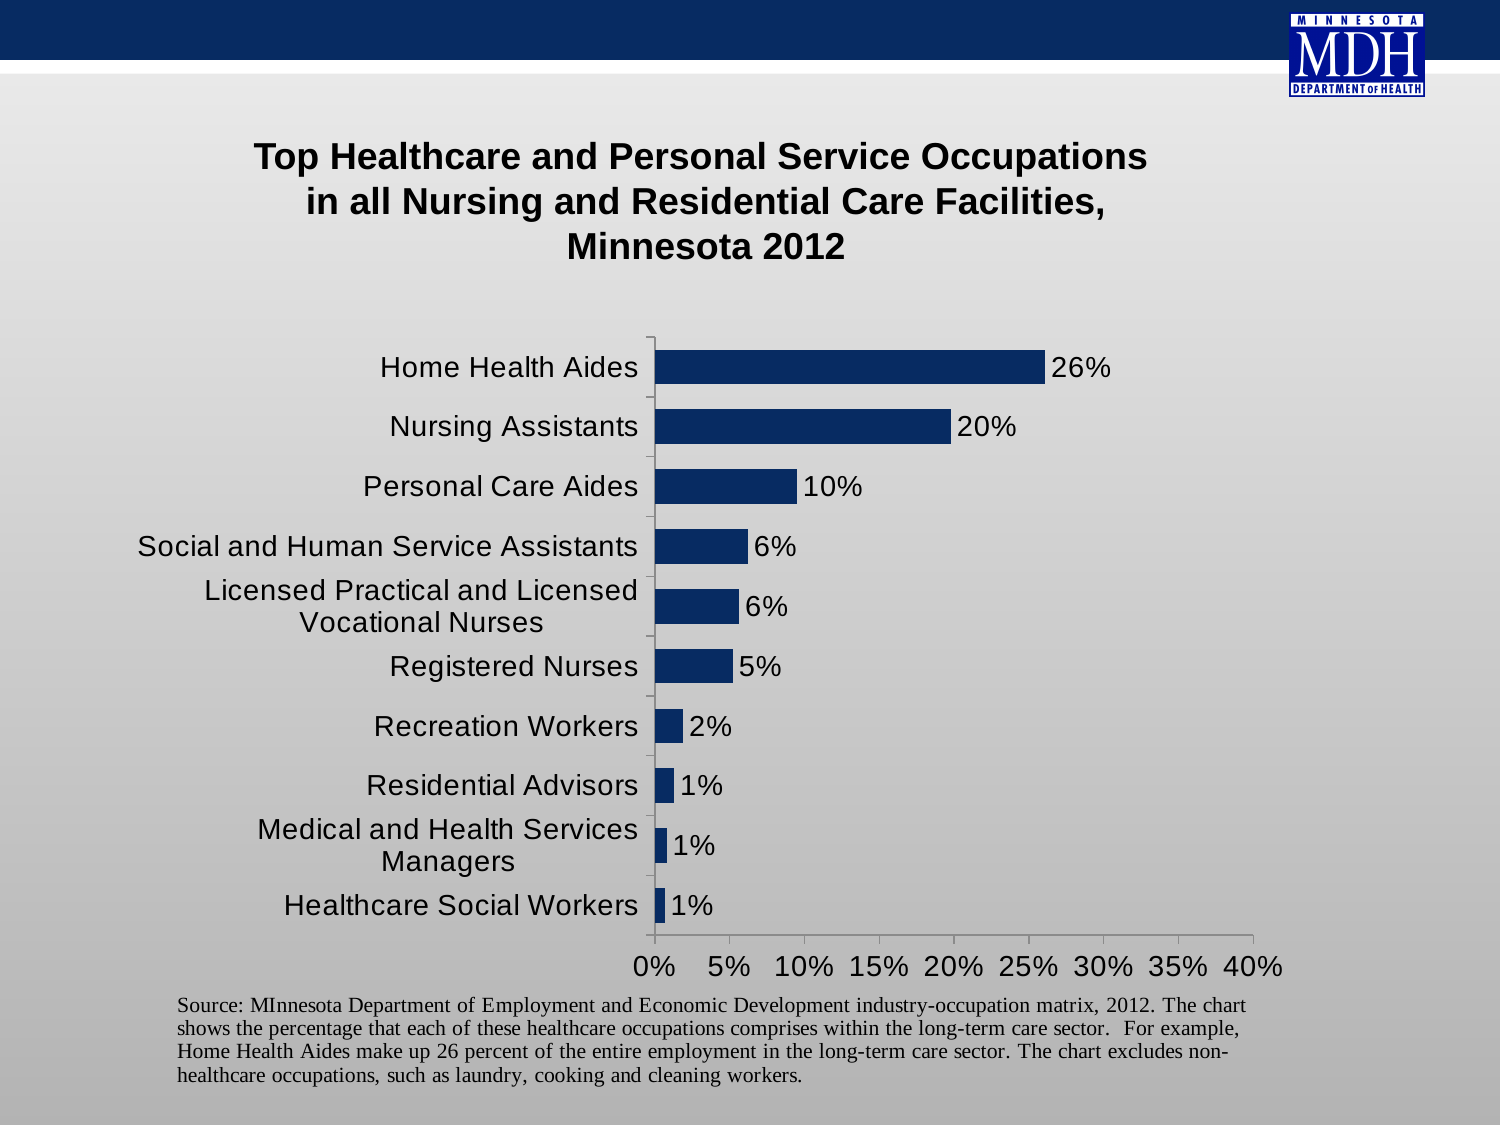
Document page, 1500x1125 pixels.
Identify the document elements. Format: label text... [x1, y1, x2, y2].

chart [137, 200, 1292, 1088]
picture [1289, 12, 1425, 97]
text_box Top Healthcare and Personal Service Occupations in all Nursing and Residential Care Facilities, Minnesota 2012 [212, 124, 1200, 197]
